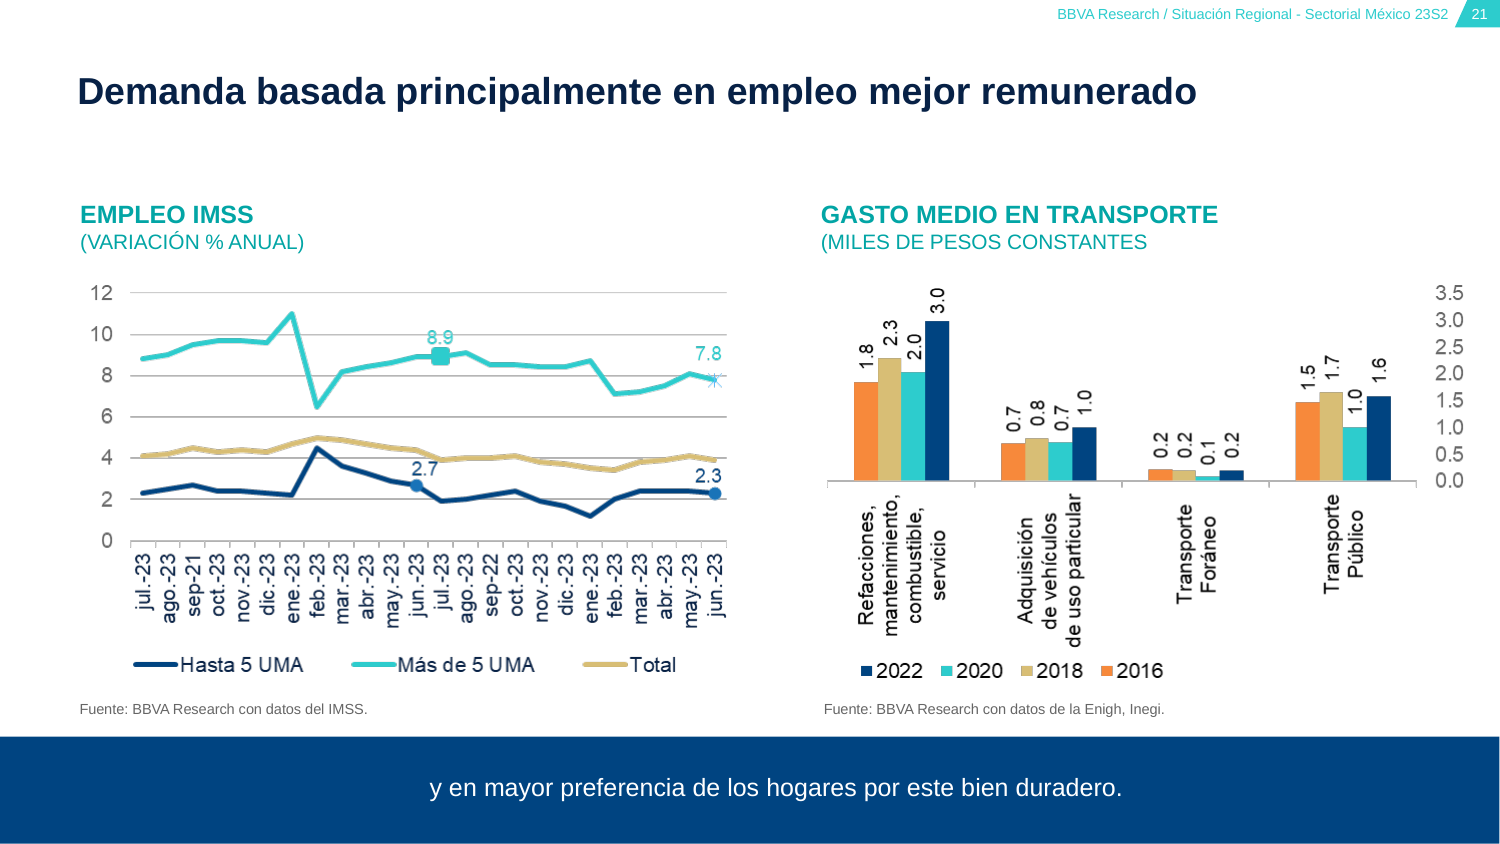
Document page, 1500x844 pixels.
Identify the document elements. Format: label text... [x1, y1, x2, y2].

text_box EMPLEO IMSS (VARIACIÓN % ANUAL) [80, 198, 730, 280]
text_box GASTO MEDIO EN TRANSPORTE (MILES DE PESOS CONSTANTES [820, 198, 1471, 280]
text_box Fuente: BBVA Research con datos de la Enigh, Inegi. [823, 684, 1477, 718]
title Demanda basada principalmente en empleo mejor remunerado [77, 66, 1473, 123]
picture [823, 279, 1474, 683]
subtitle y en mayor preferencia de los hogares por este bien duradero. [82, 771, 1473, 802]
text_box Fuente: BBVA Research con datos del IMSS. [79, 681, 733, 718]
picture [77, 279, 728, 683]
